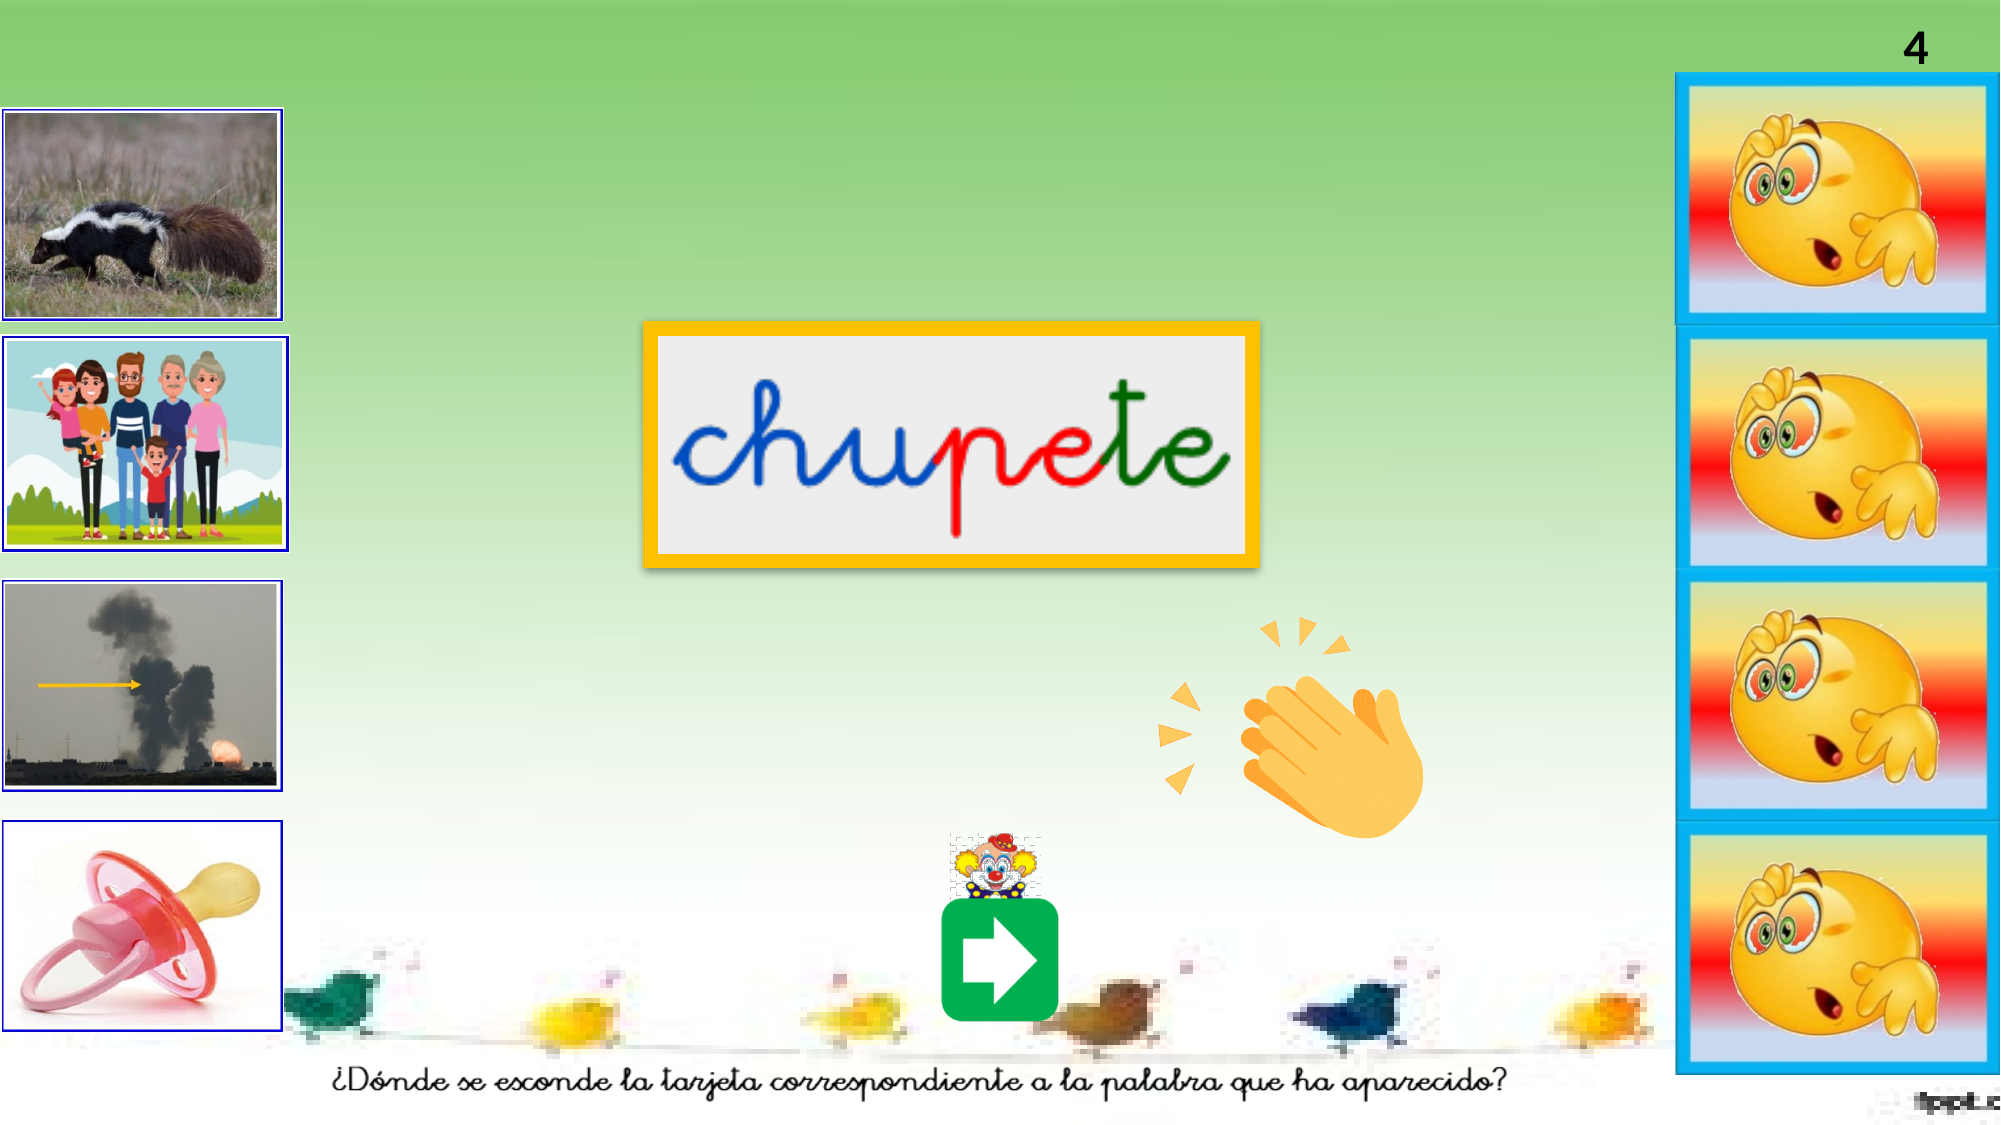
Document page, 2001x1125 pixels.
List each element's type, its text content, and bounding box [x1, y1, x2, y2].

picture [1689, 834, 1989, 1063]
picture [1689, 338, 1989, 567]
picture [1688, 85, 1988, 314]
picture [1689, 581, 1989, 810]
text_box 4 [1888, 6, 1975, 72]
picture [0, 0, 2001, 1125]
